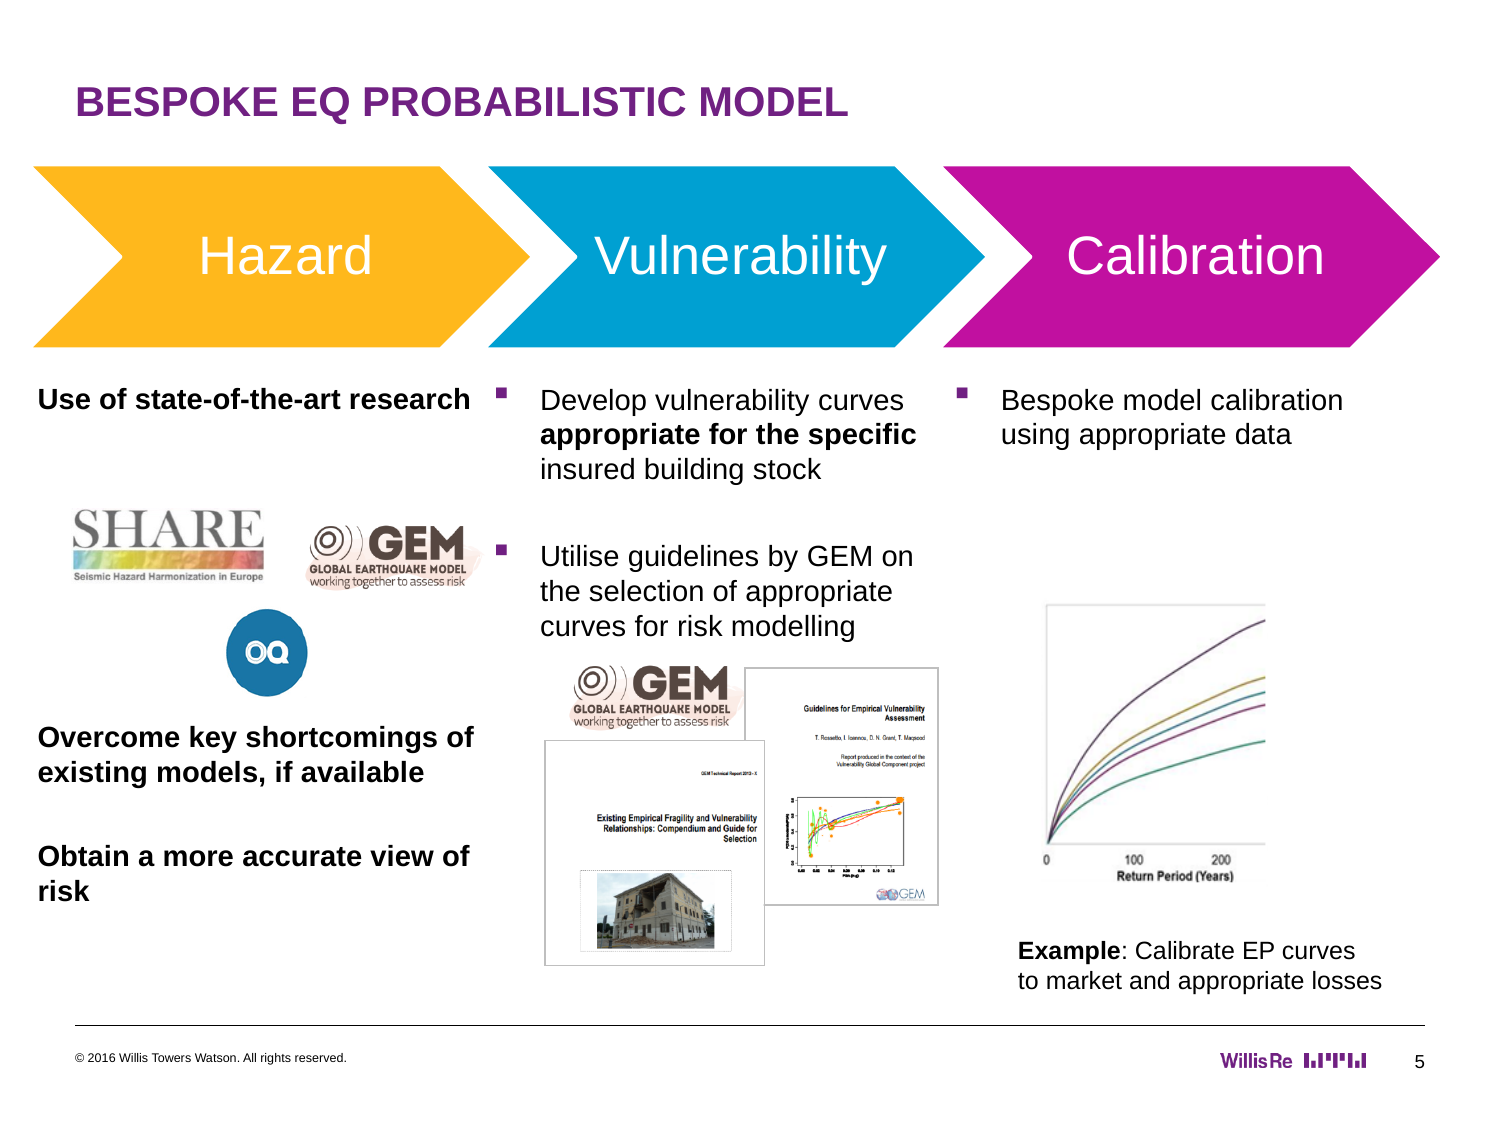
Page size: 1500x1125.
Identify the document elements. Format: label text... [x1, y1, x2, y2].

slide_number 5 [1362, 1050, 1425, 1073]
text_box Bespoke model calibration using appropriate data [953, 380, 1399, 1015]
text_box Example: Calibrate EP curves to market and appropriate losses [1003, 926, 1399, 1002]
text_box Develop vulnerability curves appropriate for the specific insured building stock Utilise guidelines by GEM on the selection of appropriate curves for risk modelling [493, 380, 938, 1015]
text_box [26, 164, 1444, 350]
picture [542, 644, 938, 965]
list Use of state-of-the-art research Overcome key shortcomings of existing models, if available Obtain a more accurate view of risk [37, 380, 482, 926]
picture [1041, 594, 1269, 889]
text_box BESPOKE EQ PROBABILISTIC MODEL [74, 75, 1425, 126]
footer © 2016 Willis Towers Watson. All rights reserved. [75, 1050, 392, 1066]
picture [1220, 1053, 1362, 1068]
picture [215, 504, 500, 698]
picture [70, 508, 265, 584]
